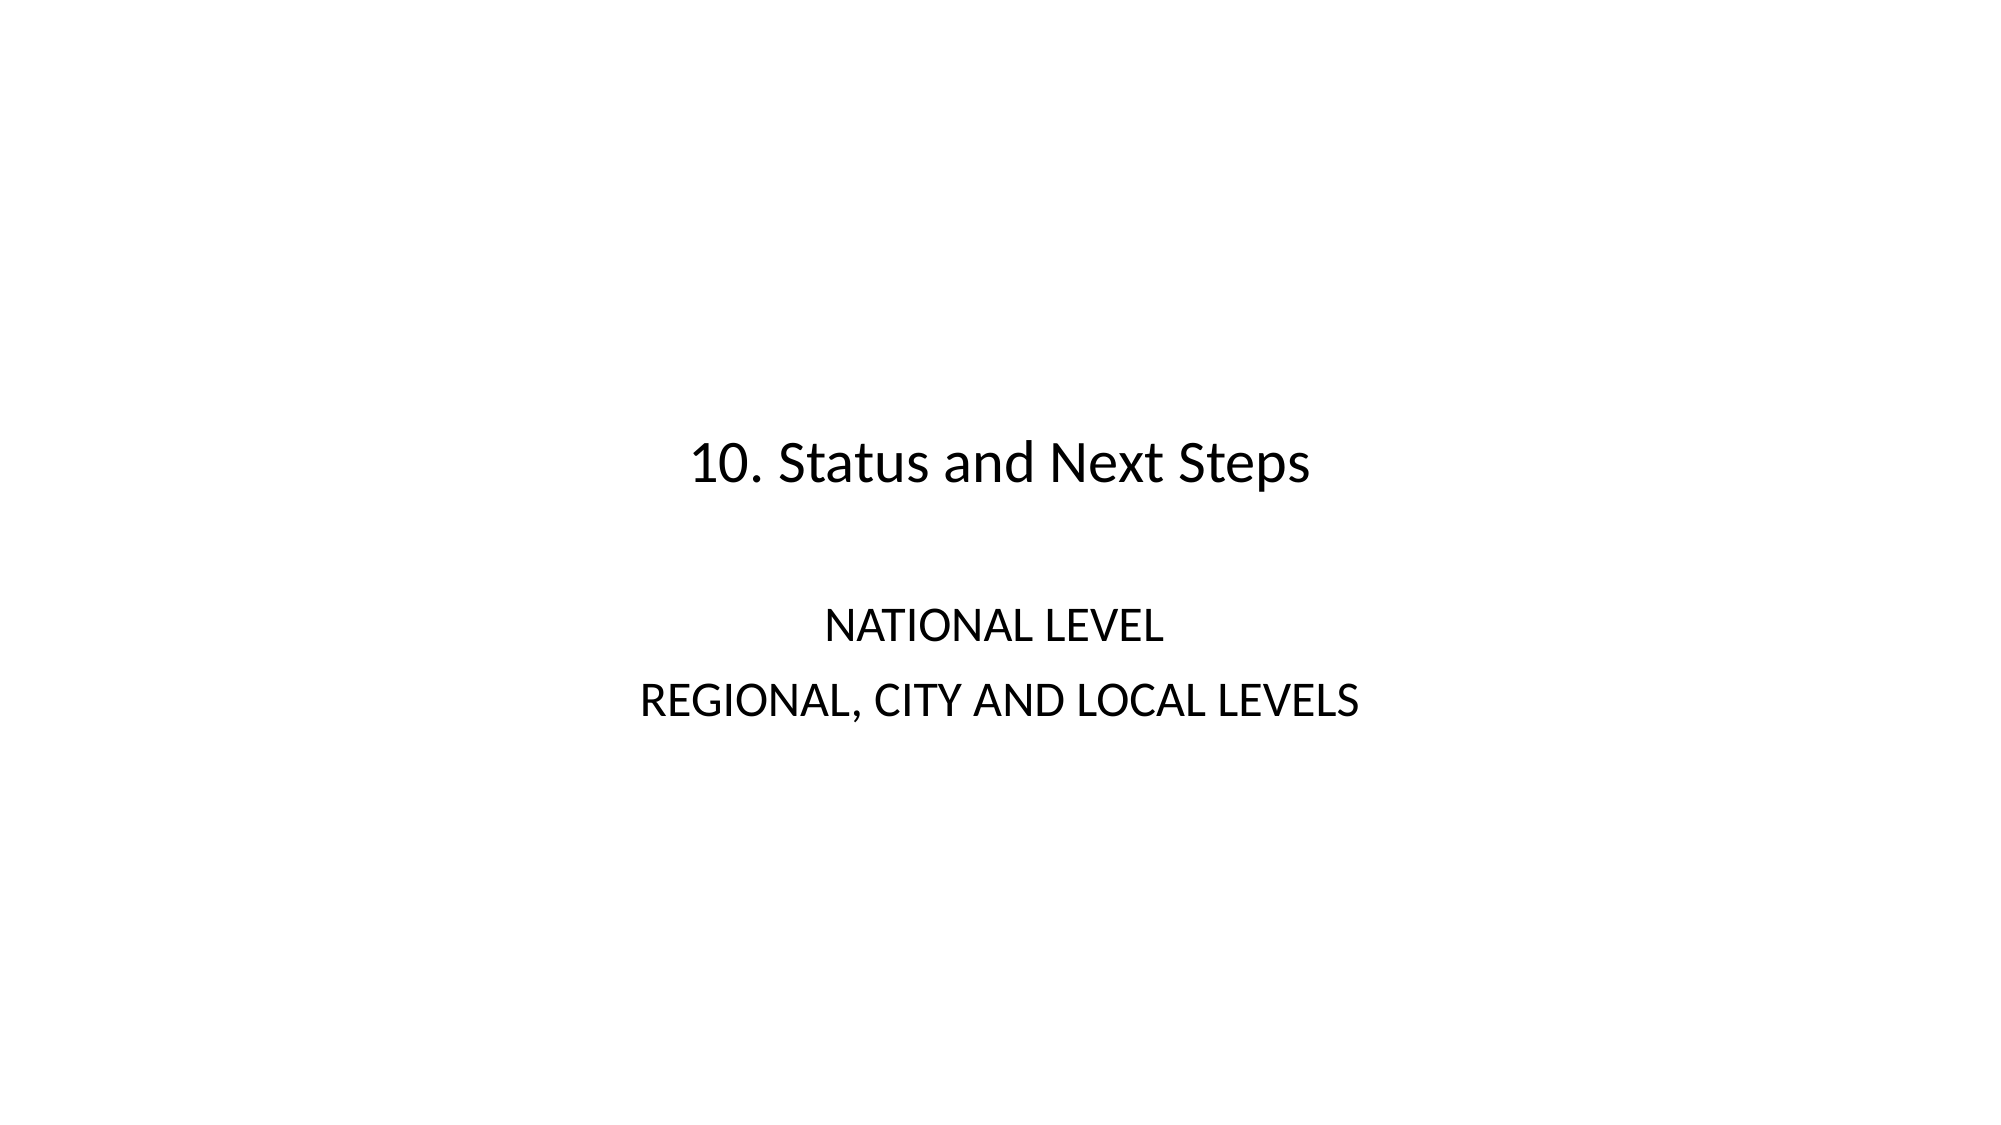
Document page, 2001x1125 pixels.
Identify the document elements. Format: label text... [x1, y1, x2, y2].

subtitle NATIONAL LEVEL REGIONAL, CITY AND LOCAL LEVELS [249, 590, 1751, 863]
title 10. Status and Next Steps [249, 183, 1751, 577]
